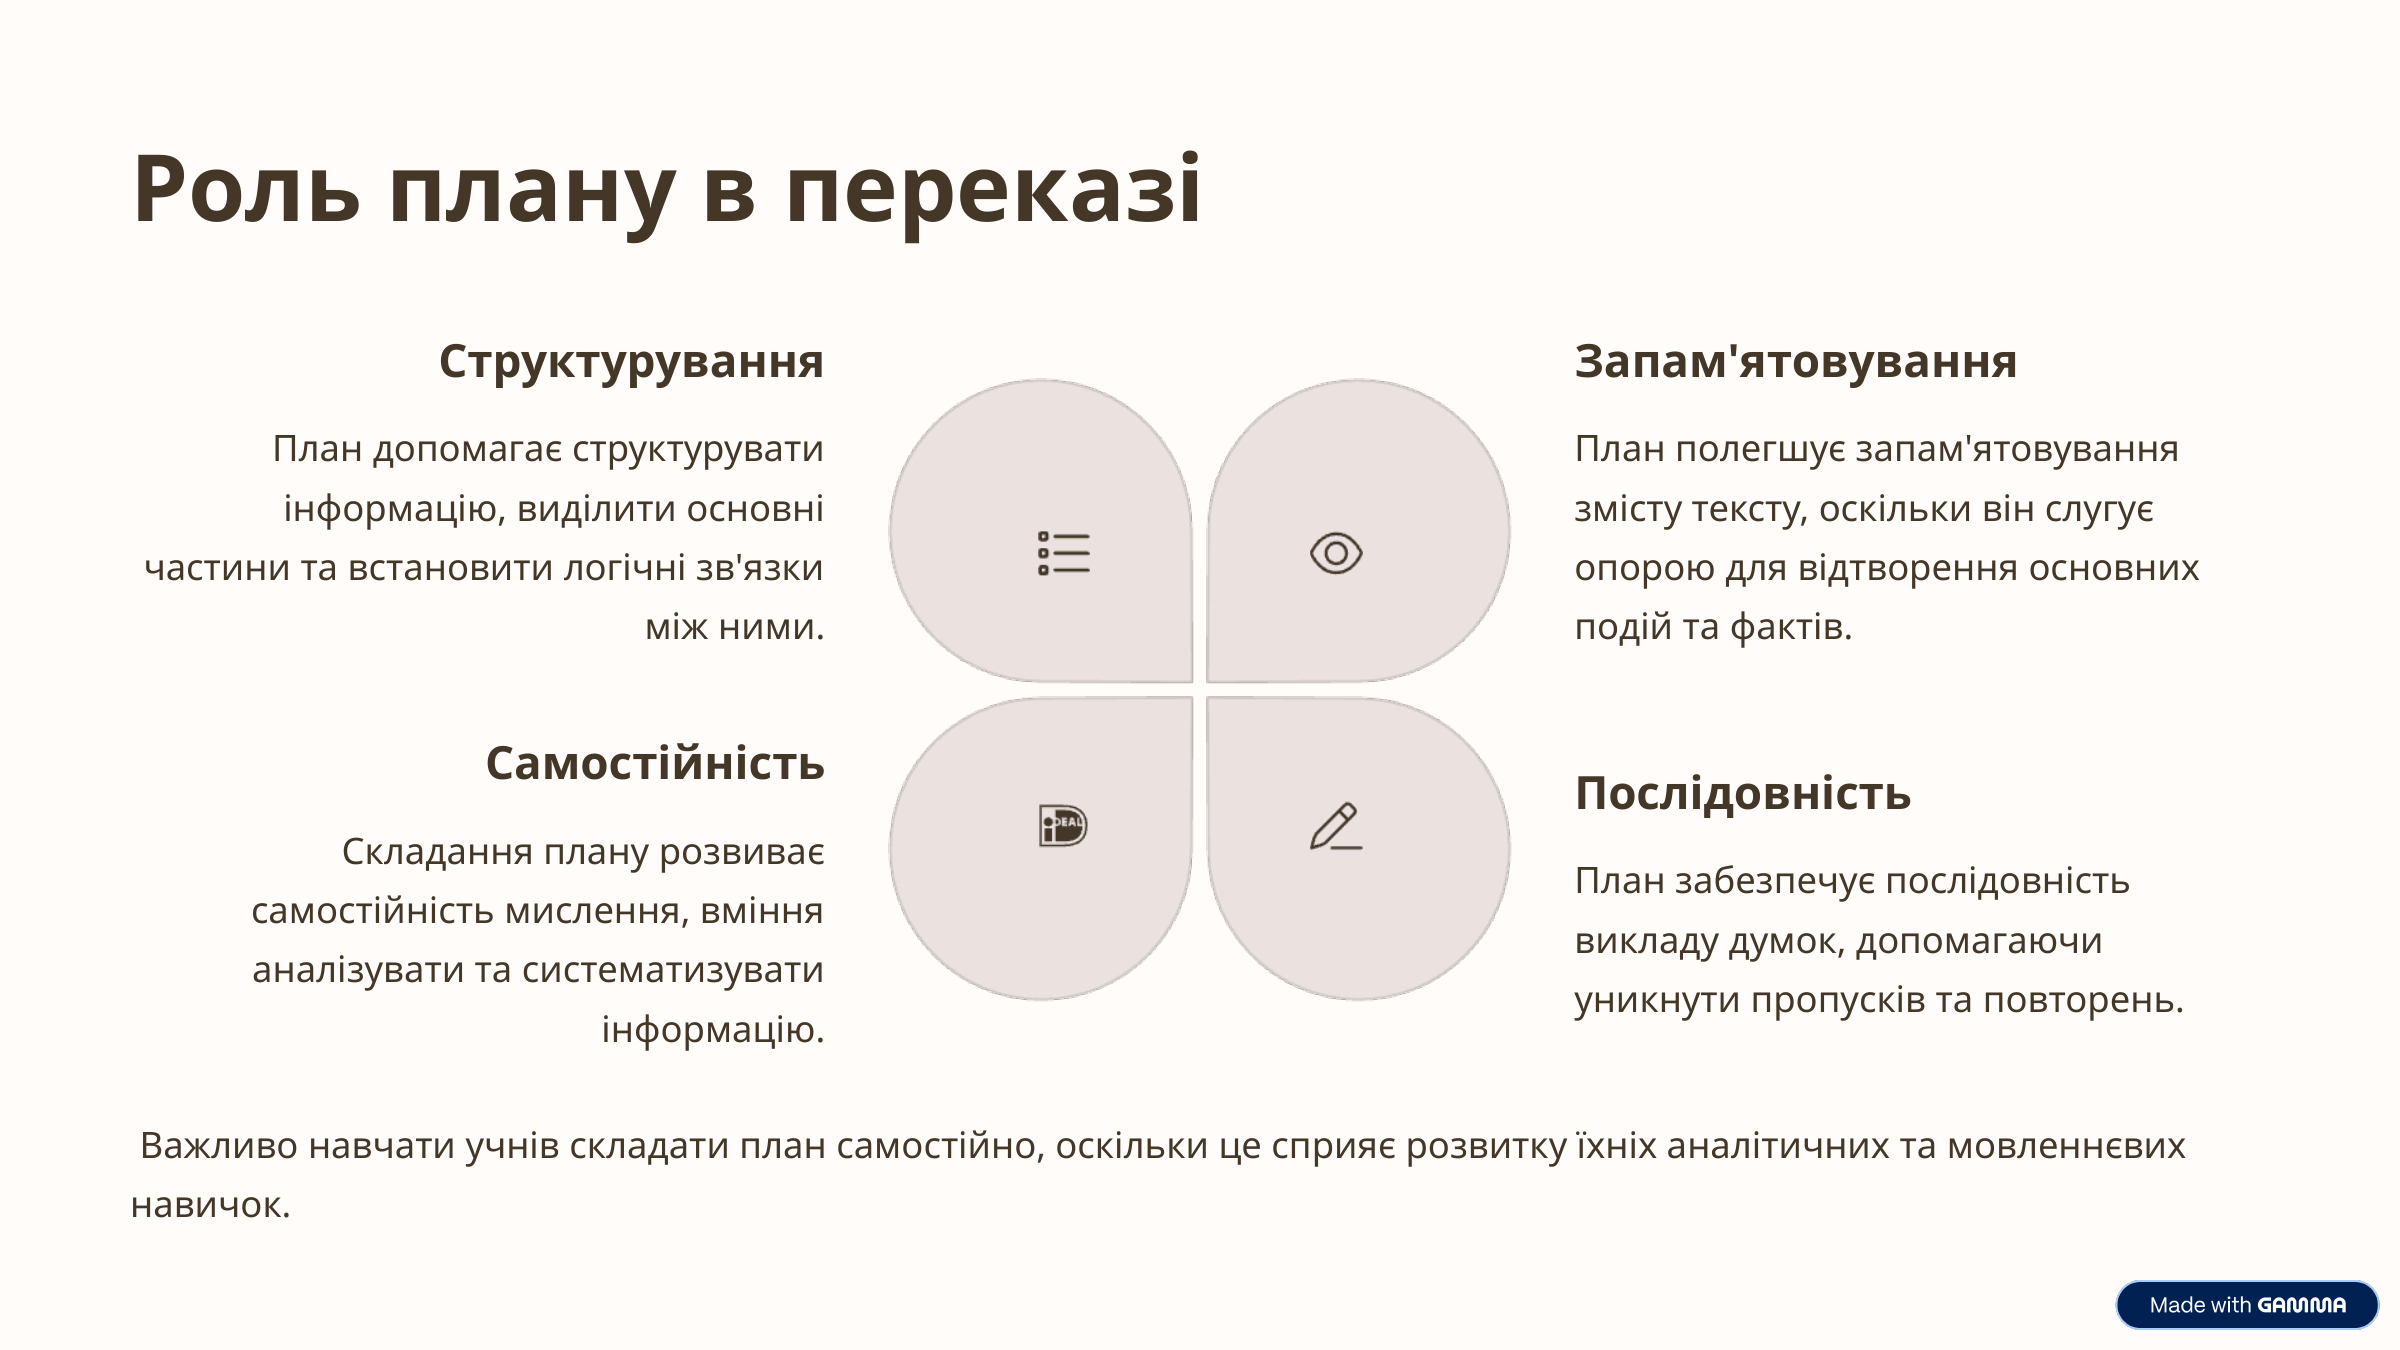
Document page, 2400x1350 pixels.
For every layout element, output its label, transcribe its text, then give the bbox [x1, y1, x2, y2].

text_box Послідовність [1575, 761, 2040, 820]
text_box Структурування [360, 329, 825, 388]
text_box План полегшує запам'ятовування змісту тексту, оскільки він слугує опорою для відтворення основних подій та фактів. [1575, 409, 2270, 648]
picture [825, 315, 1575, 1065]
text_box Важливо навчати учнів складати план самостійно, оскільки це сприяє розвитку їхніх аналітичних та мовленнєвих навичок. [130, 1106, 2270, 1226]
text_box Роль плану в переказі [130, 124, 1190, 242]
text_box Складання плану розвиває самостійність мислення, вміння аналізувати та систематизувати інформацію. [130, 812, 825, 1051]
picture [2106, 1271, 2389, 1339]
text_box Самостійність [360, 731, 825, 790]
text_box План допомагає структурувати інформацію, виділити основні частини та встановити логічні зв'язки між ними. [130, 409, 825, 648]
text_box Запам'ятовування [1575, 329, 2040, 388]
text_box План забезпечує послідовність викладу думок, допомагаючи уникнути пропусків та повторень. [1575, 841, 2270, 1021]
